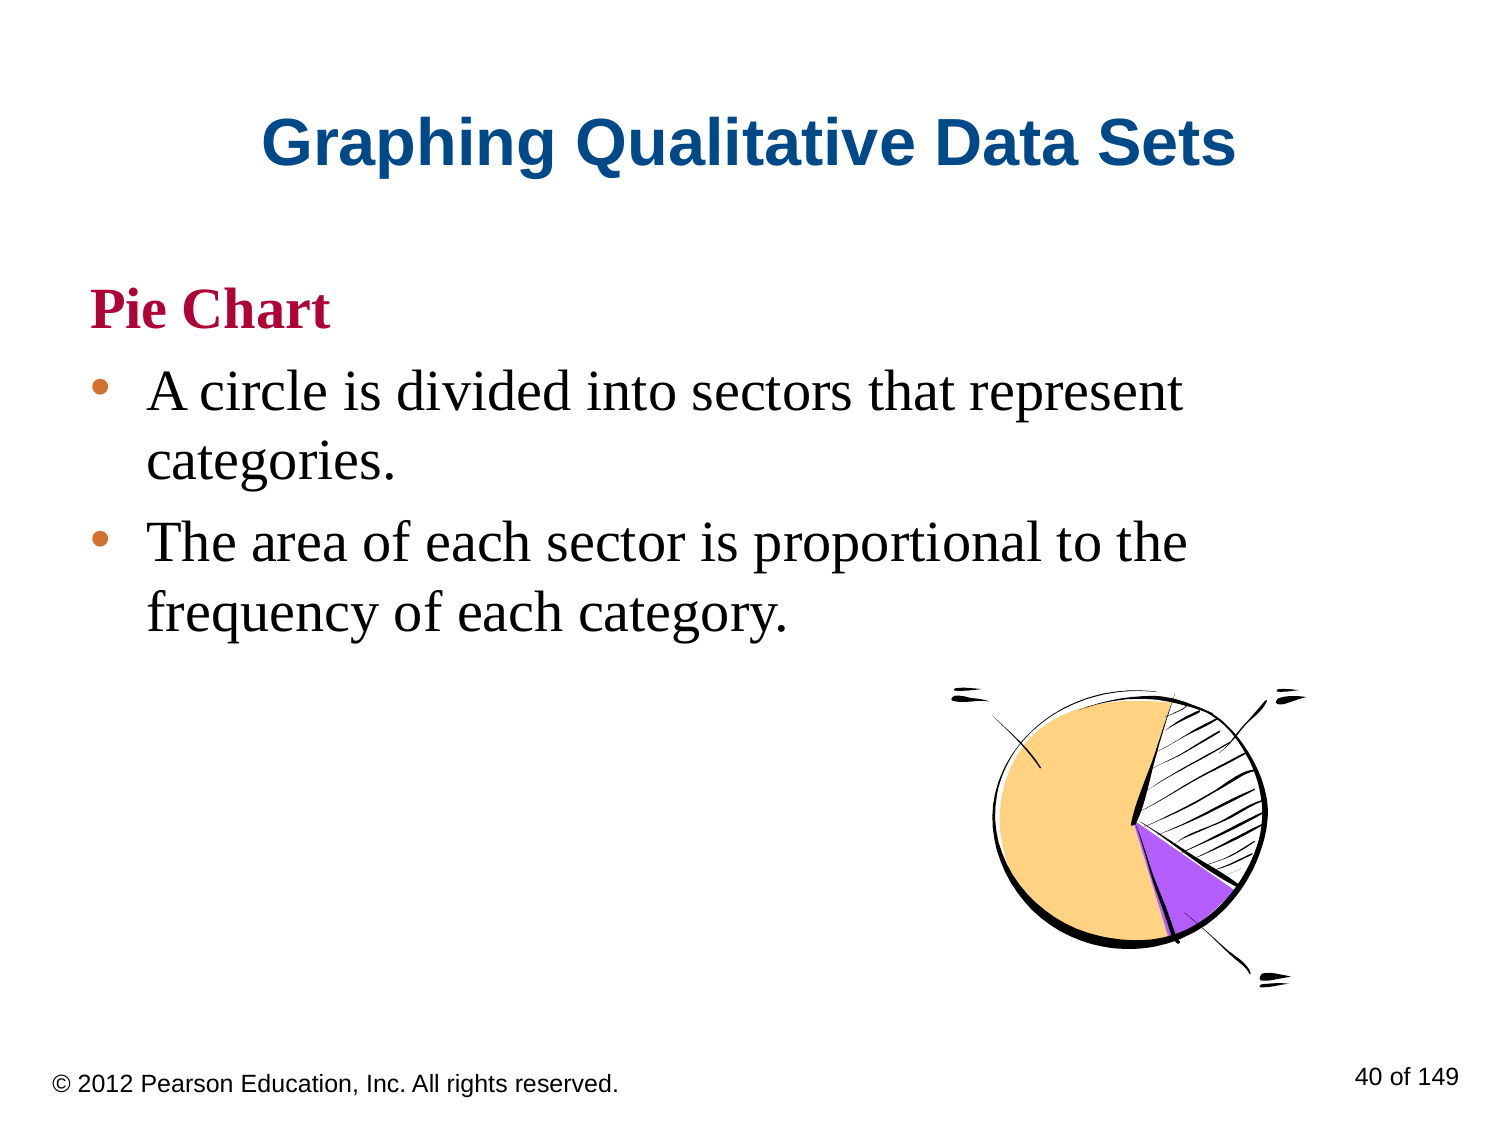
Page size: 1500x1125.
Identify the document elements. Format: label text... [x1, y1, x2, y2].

text_box 40 of 149 [1124, 1052, 1475, 1113]
text_box © 2012 Pearson Education, Inc. All rights reserved. [37, 1052, 750, 1113]
title Graphing Qualitative Data Sets [75, 45, 1425, 233]
picture [949, 682, 1307, 989]
list Pie Chart A circle is divided into sectors that represent categories. The area of each sector is proportional to the frequency of each category. [75, 262, 1425, 658]
